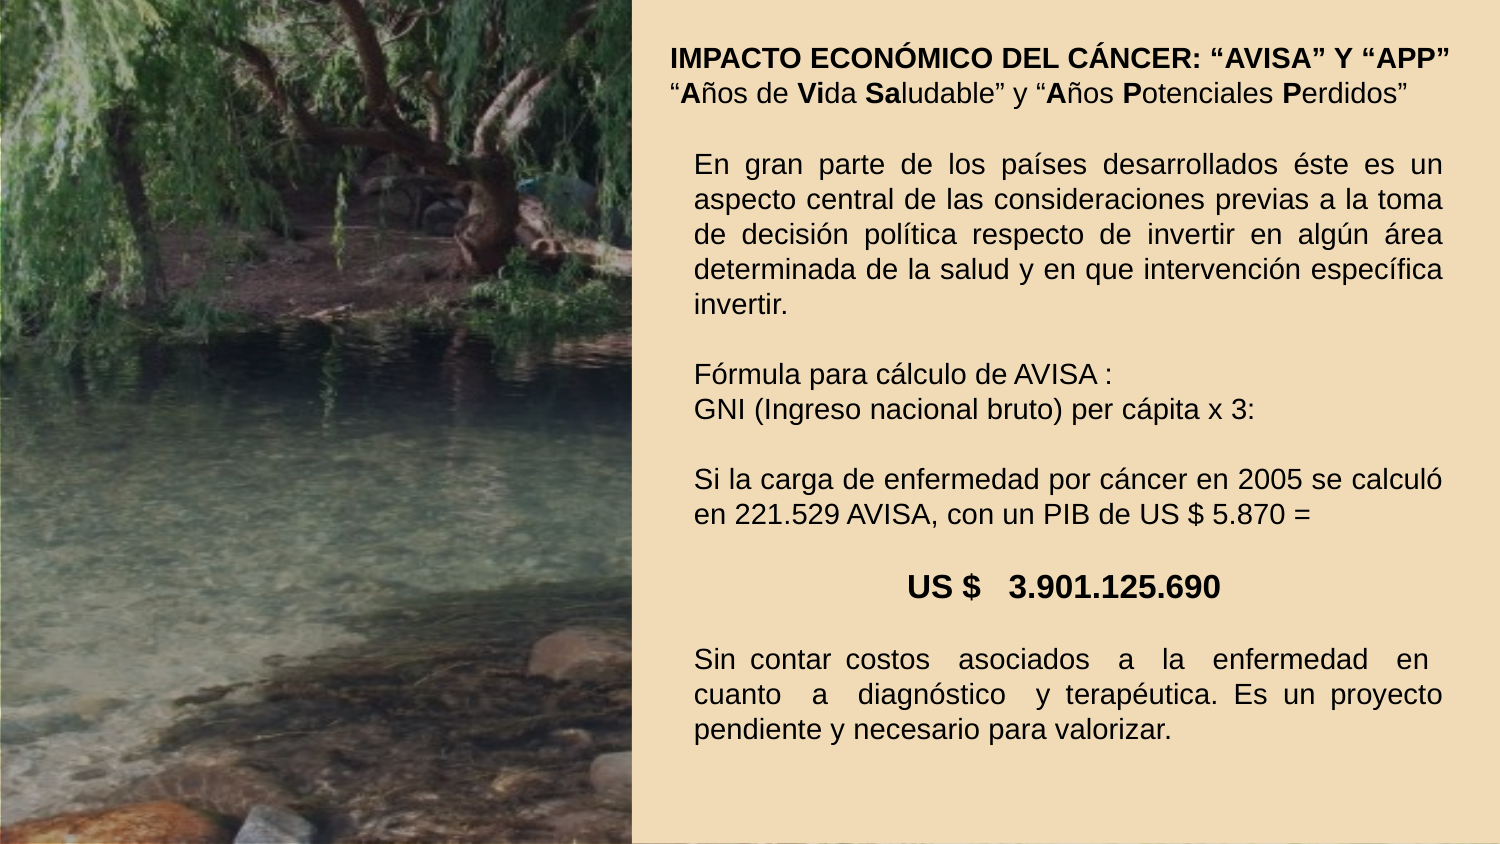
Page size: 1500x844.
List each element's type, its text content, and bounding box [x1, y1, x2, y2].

text_box IMPACTO ECONÓMICO DEL CÁNCER: “AVISA” Y “APP” “Años de Vida Saludable” y “Años Potenciales Perdidos” [655, 32, 1471, 117]
text_box En gran parte de los países desarrollados éste es un aspecto central de las consideraciones previas a la toma de decisión política respecto de invertir en algún área determinada de la salud y en que intervención específica invertir. Fórmula para cálculo de AVISA : GNI (Ingreso nacional bruto) per cápita x 3: Si la carga de enfermedad por cáncer en 2005 se calculó en 221.529 AVISA, con un PIB de US $ 5.870 = US $ 3.901.125.690 Sin contar costos asociados a la enfermedad en cuanto a diagnóstico y terapéutica. Es un proyecto pendiente y necesario para valorizar. [679, 138, 1459, 753]
picture [0, 0, 630, 844]
text_box [630, 0, 1500, 844]
